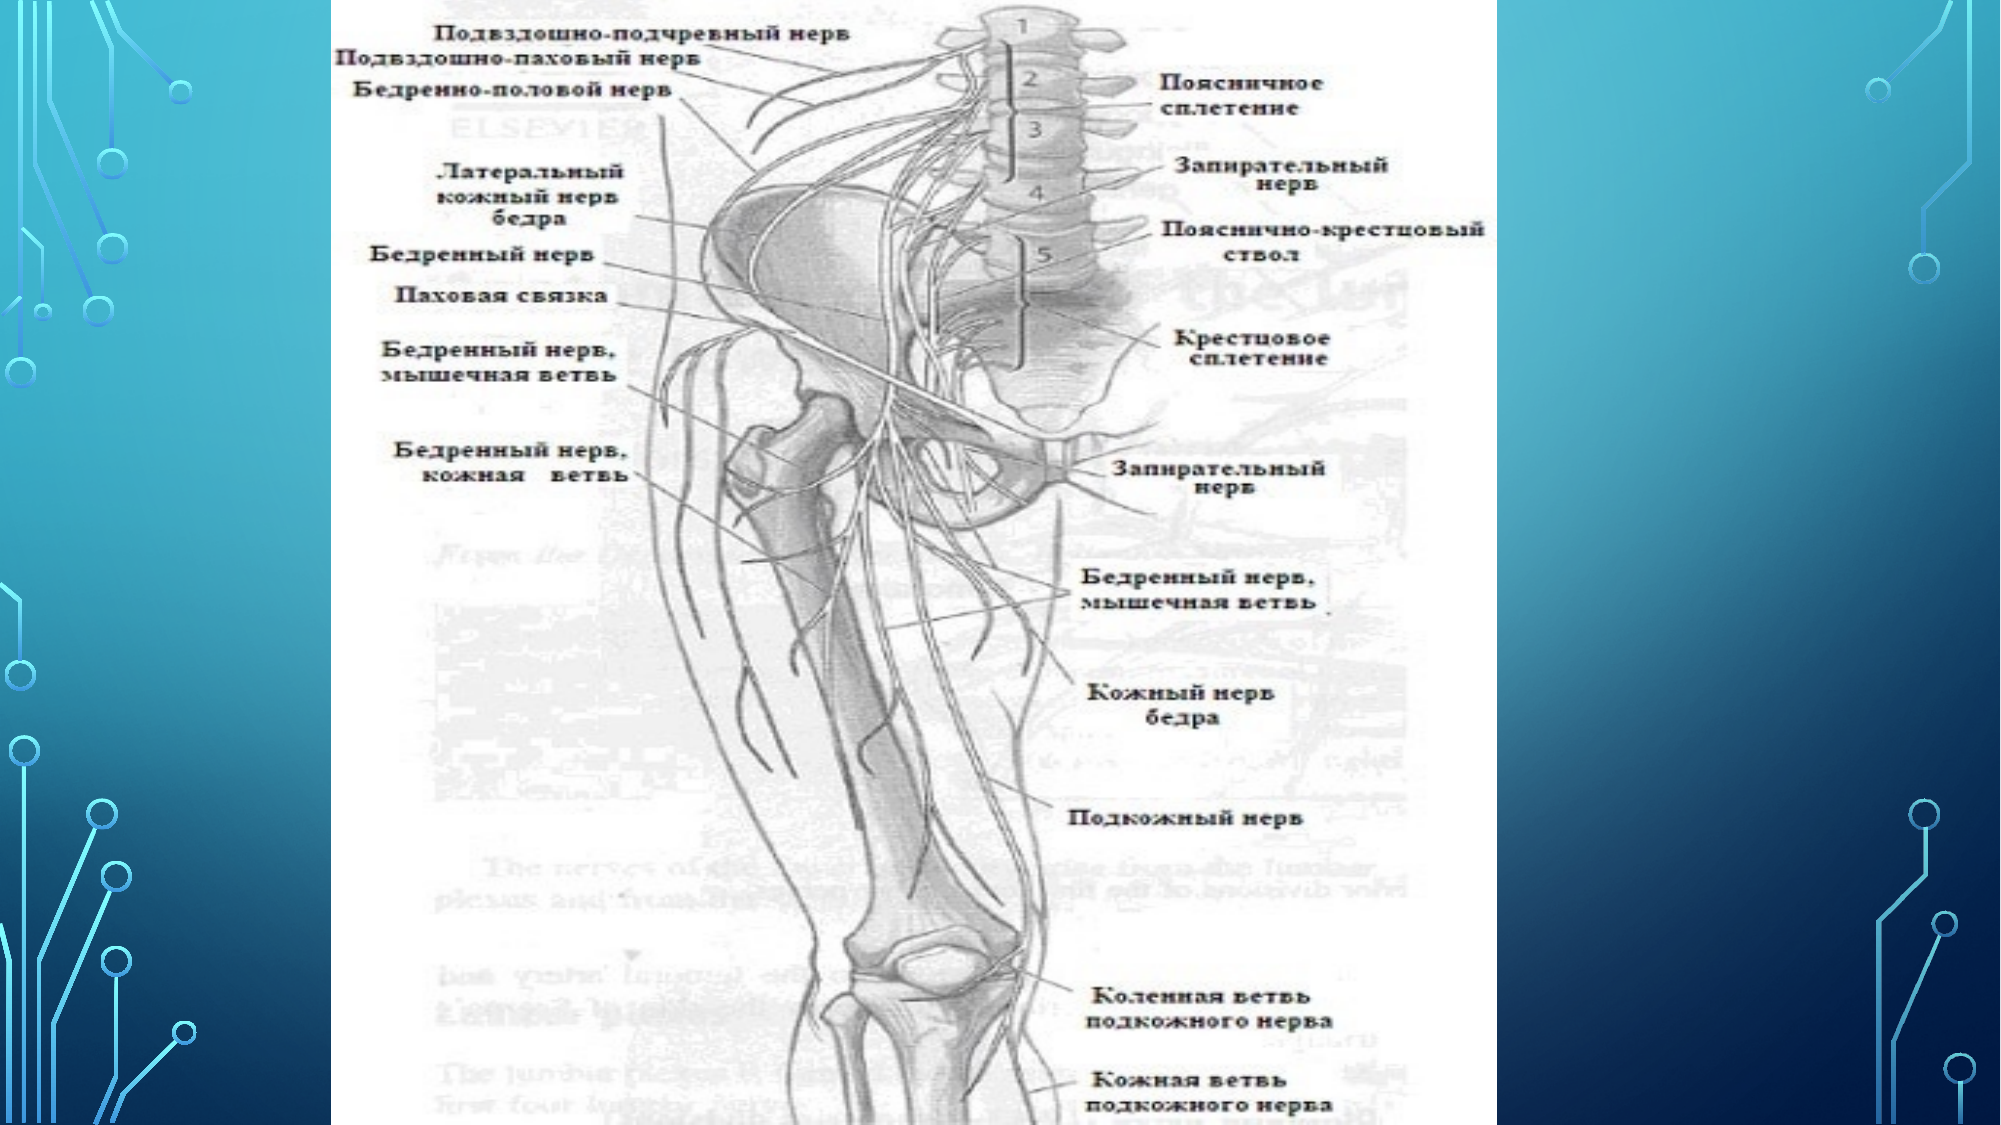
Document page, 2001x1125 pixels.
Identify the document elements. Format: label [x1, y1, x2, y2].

picture [330, 0, 1497, 1125]
